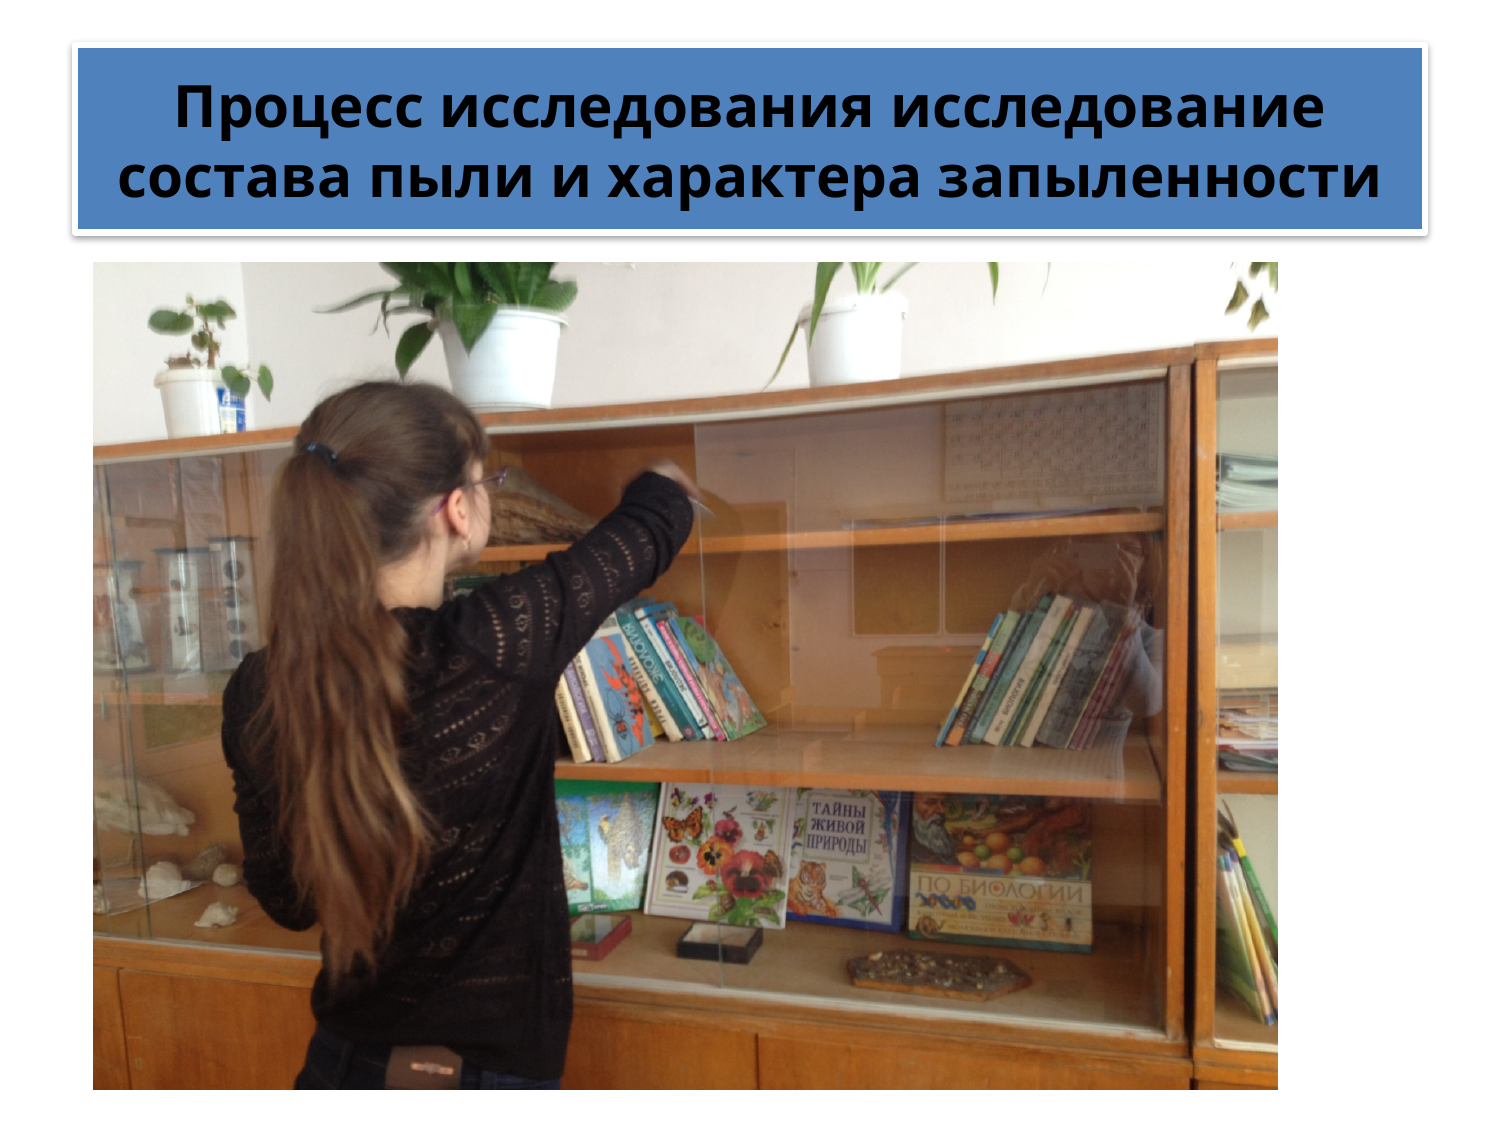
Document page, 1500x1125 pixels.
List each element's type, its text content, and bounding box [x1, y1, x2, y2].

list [93, 262, 1278, 1091]
title Процесс исследования исследование состава пыли и характера запыленности [72, 42, 1428, 236]
